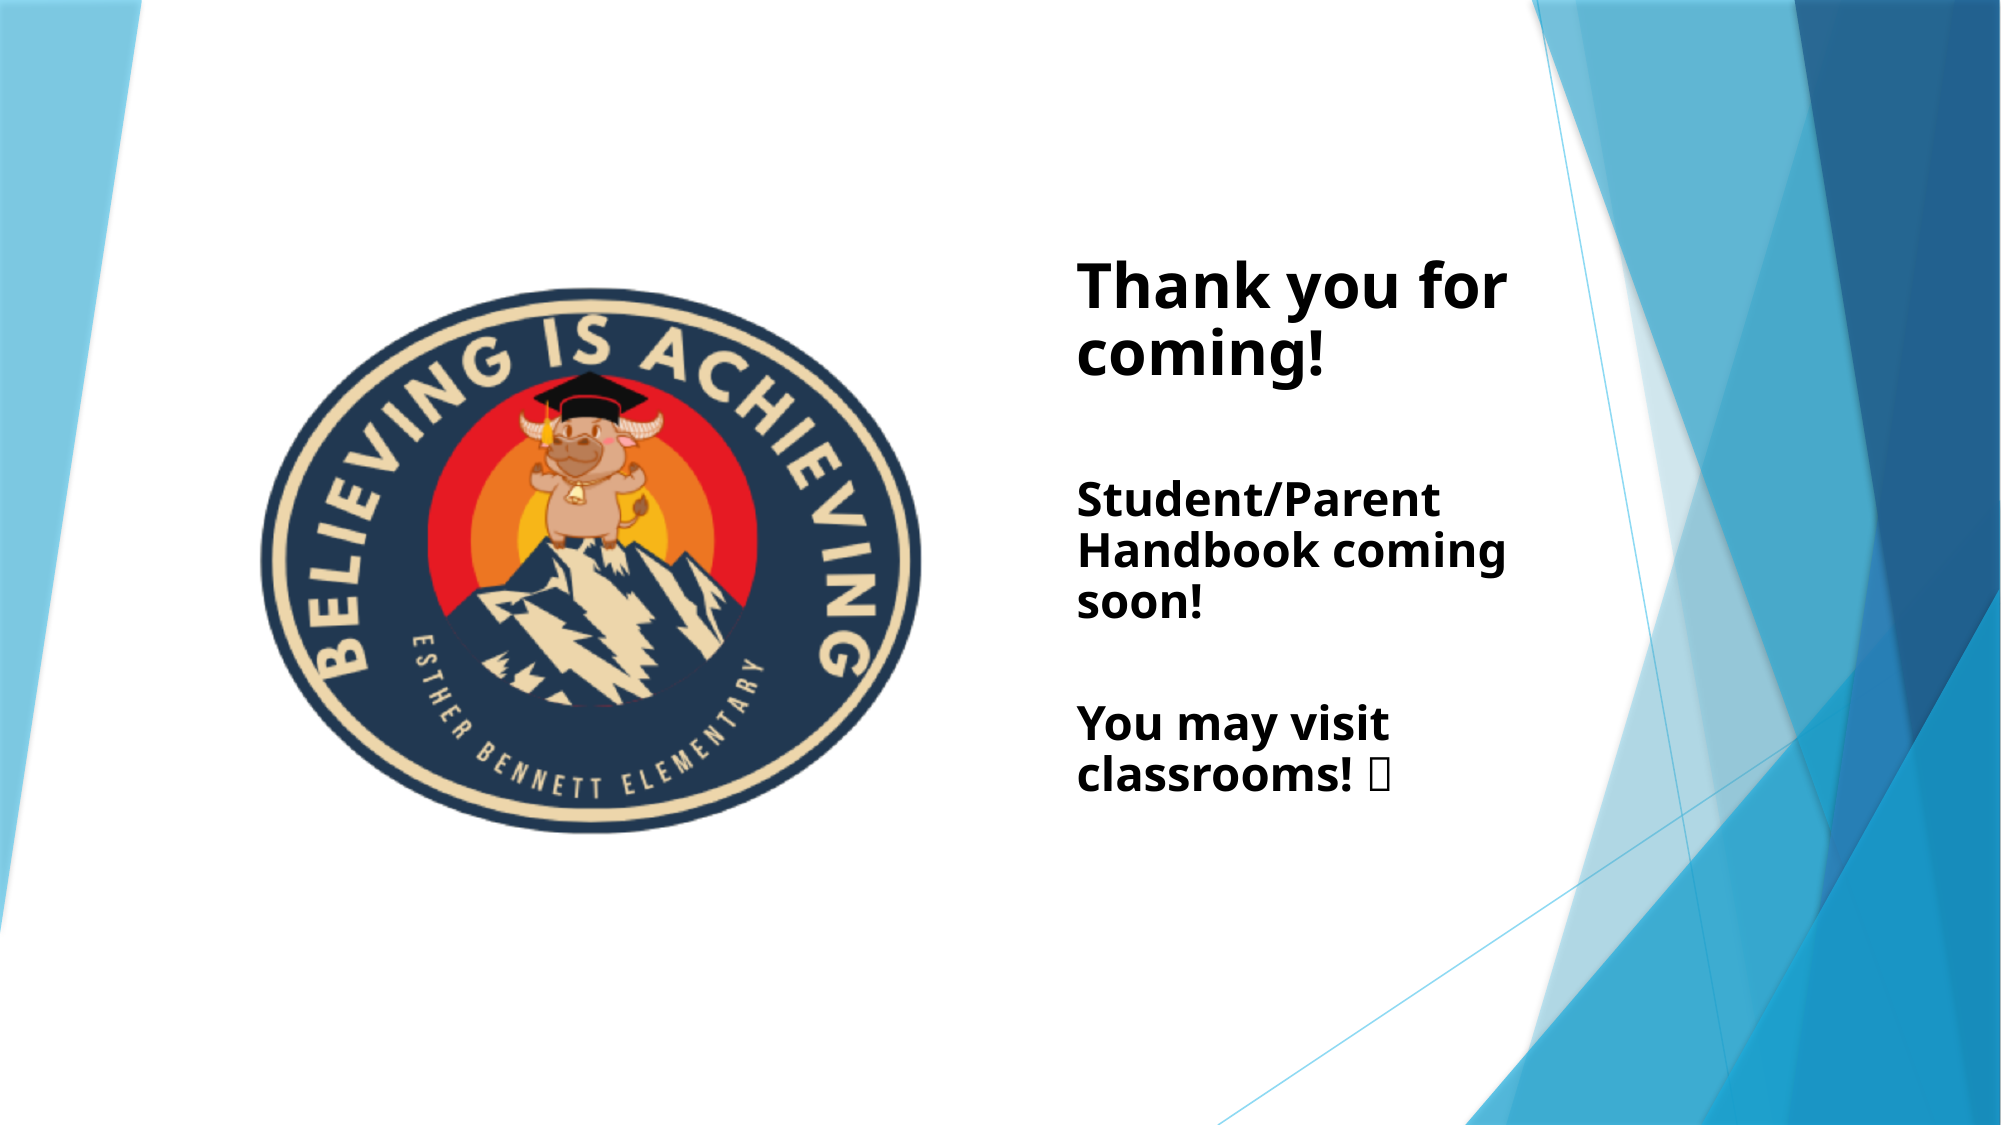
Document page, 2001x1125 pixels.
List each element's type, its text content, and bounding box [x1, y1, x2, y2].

picture [240, 282, 939, 843]
text_box Thank you for coming! Student/Parent Handbook coming soon! You may visit classrooms!  [1061, 246, 1640, 879]
subtitle [1315, 790, 1908, 999]
